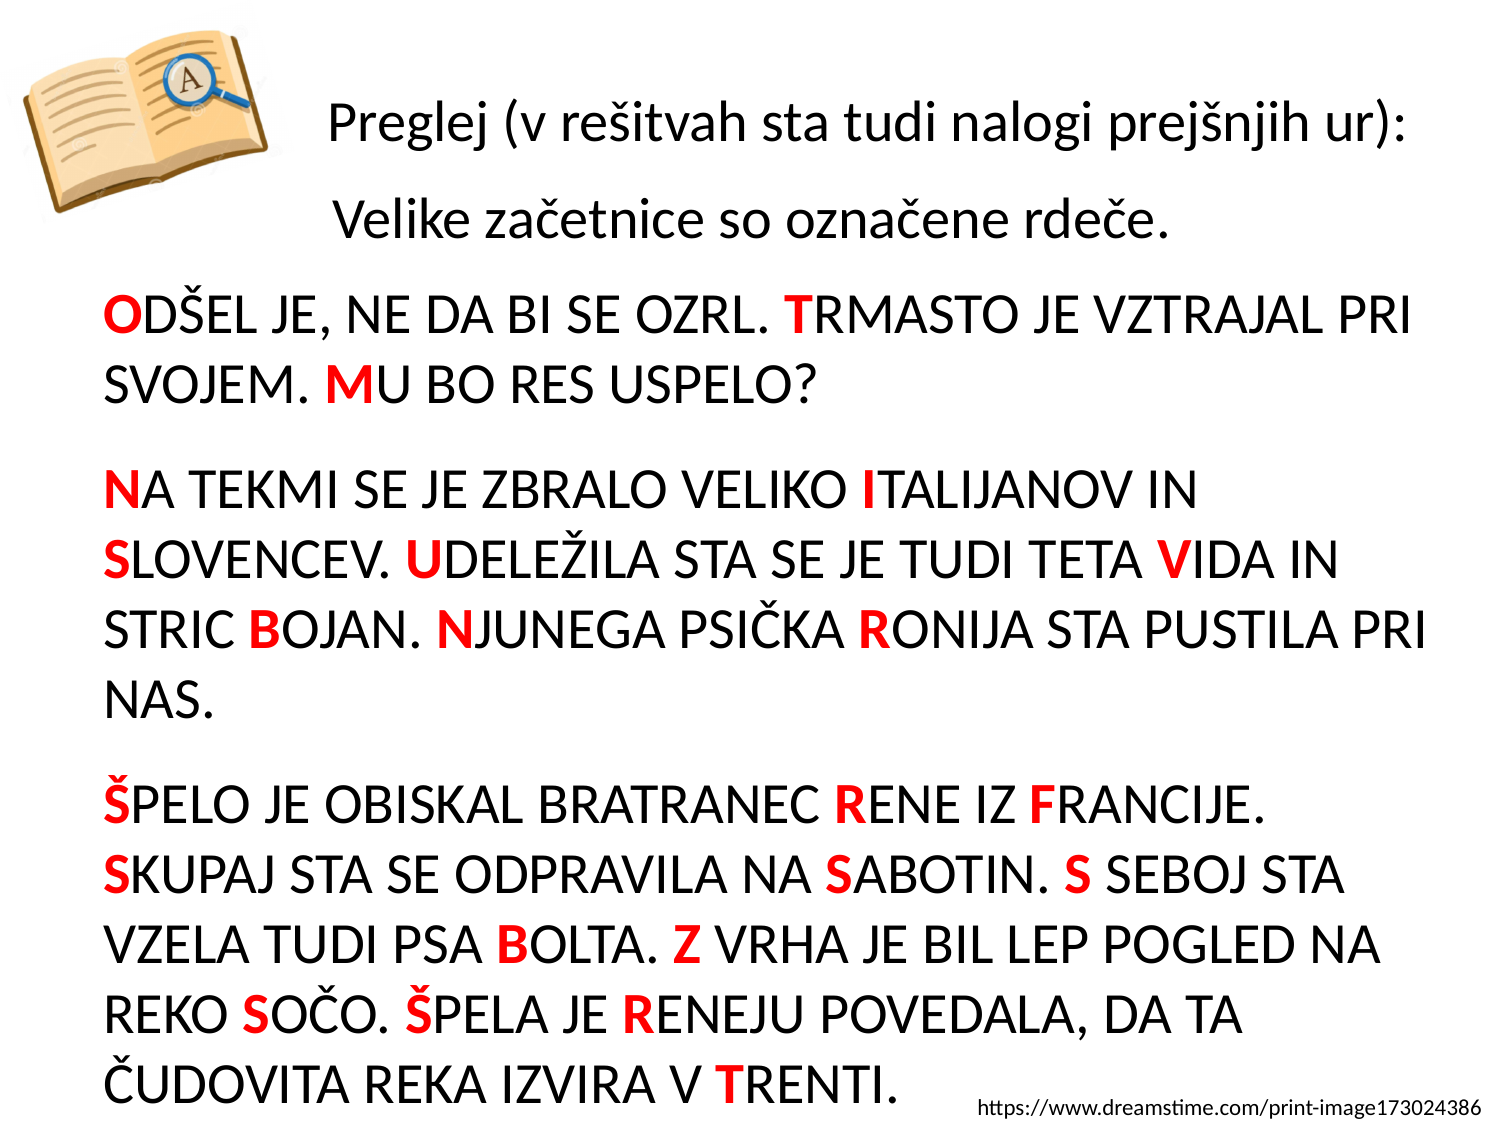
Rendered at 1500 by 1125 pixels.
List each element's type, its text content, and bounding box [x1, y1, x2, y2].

text_box Preglej (v rešitvah sta tudi nalogi prejšnjih ur): [312, 75, 1447, 161]
picture [0, 0, 295, 224]
text_box Velike začetnice so označene rdeče. ODŠEL JE, NE DA BI SE OZRL. TRMASTO JE VZTRAJAL PRI SVOJEM. MU BO RES USPELO? NA TEKMI SE JE ZBRALO VELIKO ITALIJANOV IN SLOVENCEV. UDELEŽILA STA SE JE TUDI TETA VIDA IN STRIC BOJAN. NJUNEGA PSIČKA RONIJA STA PUSTILA PRI NAS. ŠPELO JE OBISKAL BRATRANEC RENE IZ FRANCIJE. SKUPAJ STA SE ODPRAVILA NA SABOTIN. S SEBOJ STA VZELA TUDI PSA BOLTA. Z VRHA JE BIL LEP POGLED NA REKO SOČO. ŠPELA JE RENEJU POVEDALA, DA TA ČUDOVITA REKA IZVIRA V TRENTI. [88, 172, 1447, 1125]
text_box https://www.dreamstime.com/print-image173024386 [1447, 1085, 1500, 1125]
